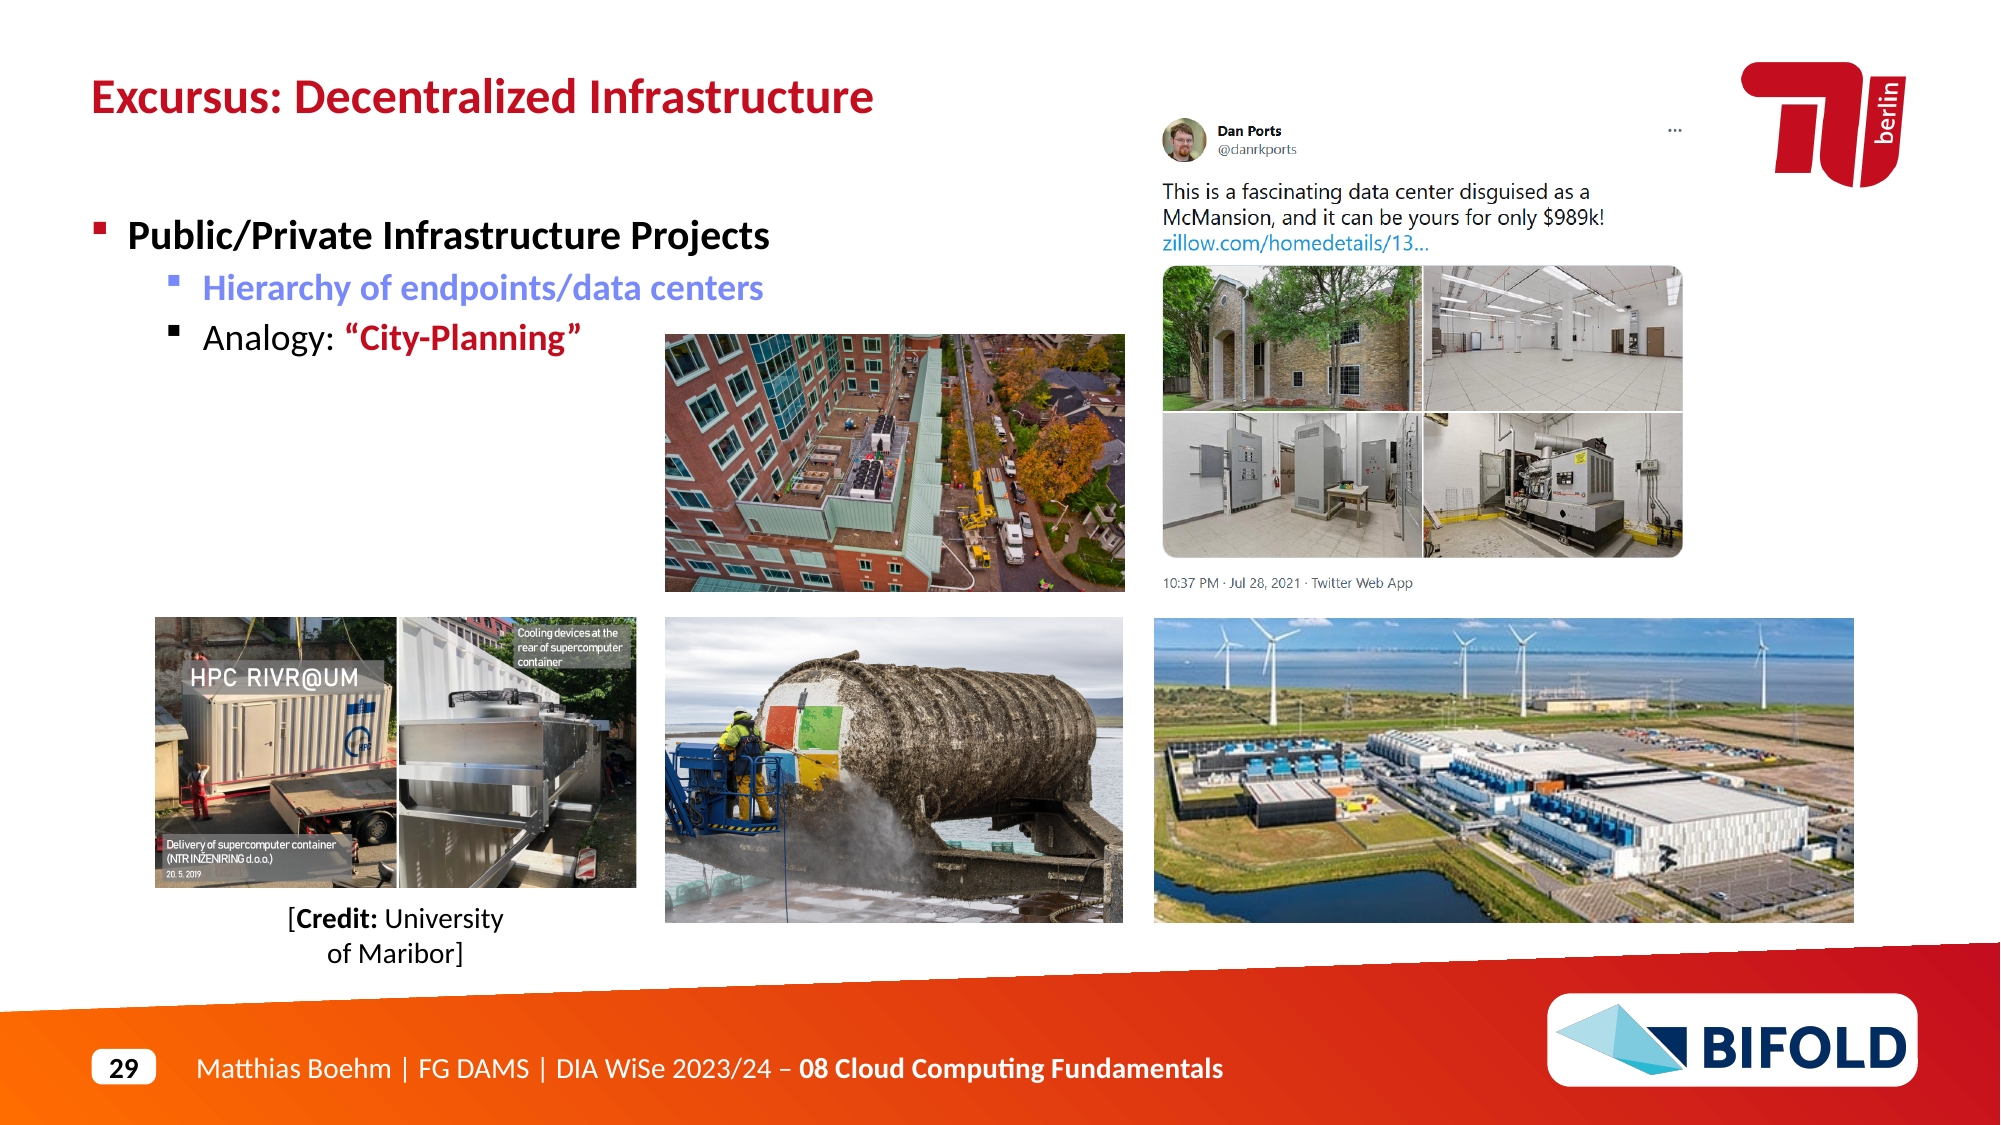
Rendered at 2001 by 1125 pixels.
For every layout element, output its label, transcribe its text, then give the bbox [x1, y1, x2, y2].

picture [665, 334, 1125, 593]
list Public/Private Infrastructure Projects Hierarchy of endpoints/data centers Analogy: “City-Planning” [90, 208, 1908, 948]
picture [665, 617, 1123, 923]
picture [1556, 1004, 1906, 1075]
picture [1151, 109, 1688, 594]
picture [1154, 618, 1854, 923]
picture [1741, 62, 1906, 188]
list Excursus: Decentralized Infrastructure [91, 65, 1455, 183]
text_box [Credit: University of Maribor] [277, 891, 515, 977]
picture [155, 617, 637, 888]
